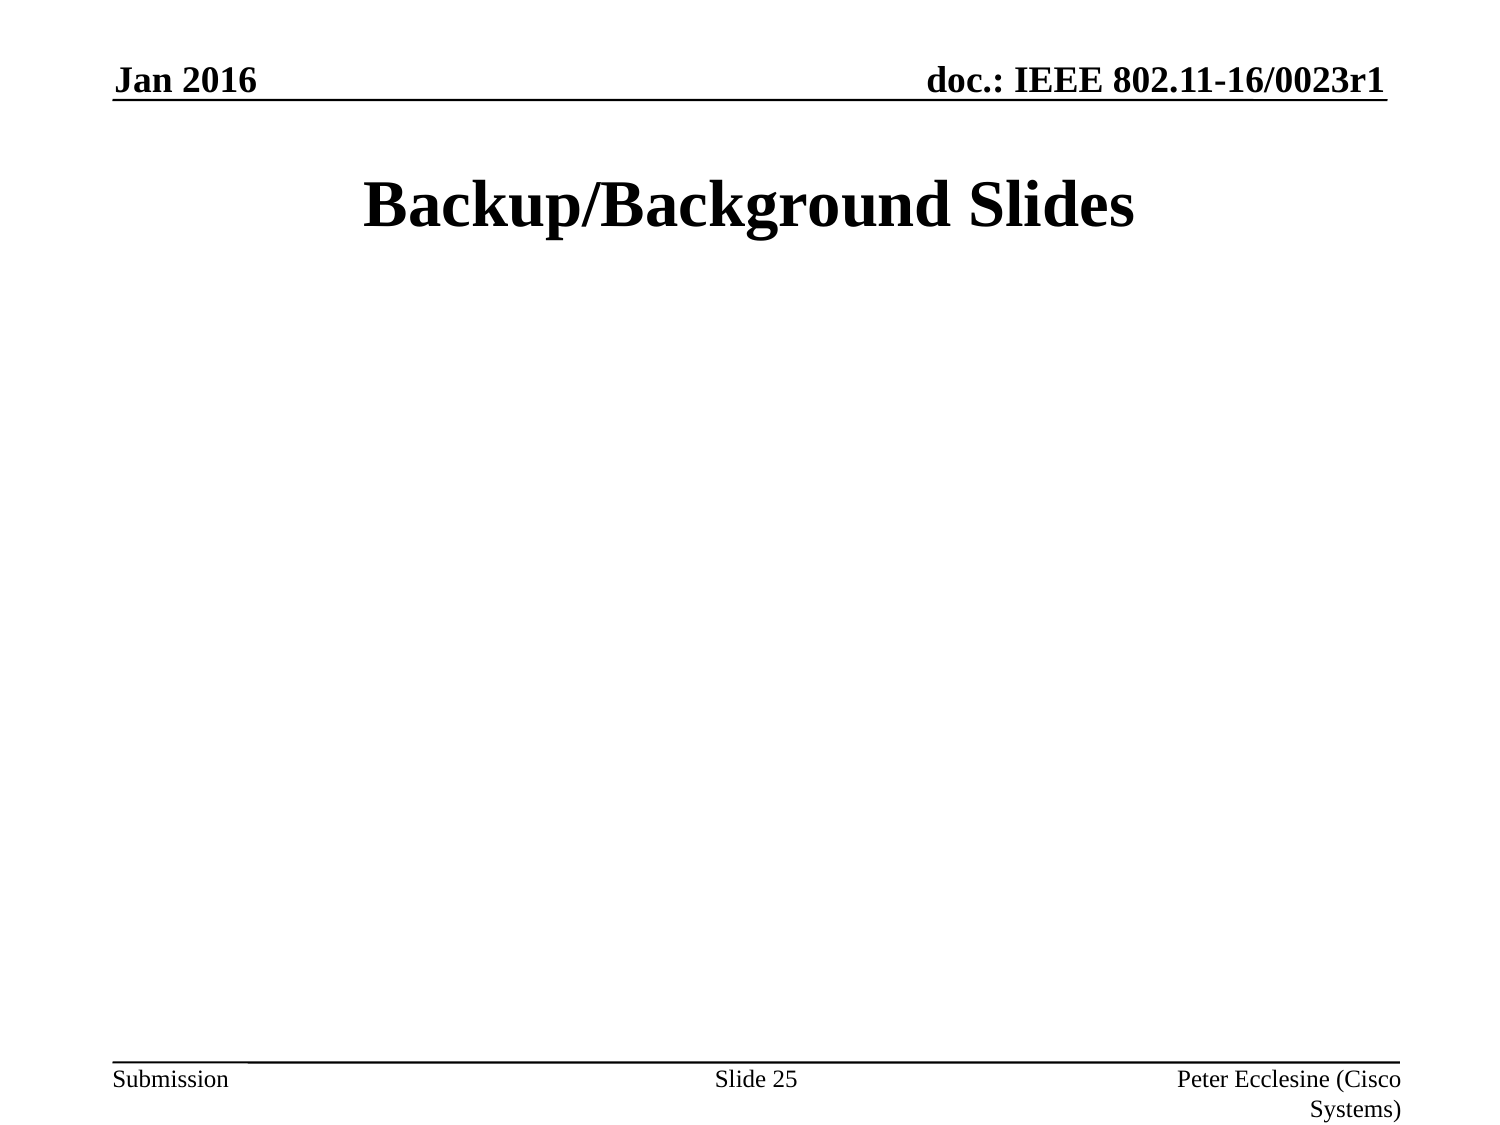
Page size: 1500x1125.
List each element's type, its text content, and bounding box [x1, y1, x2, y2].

slide_number Slide 25 [712, 1061, 800, 1093]
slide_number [114, 54, 265, 101]
title Backup/Background Slides [112, 112, 1388, 288]
footer Peter Ecclesine (Cisco Systems) [1164, 1061, 1402, 1093]
